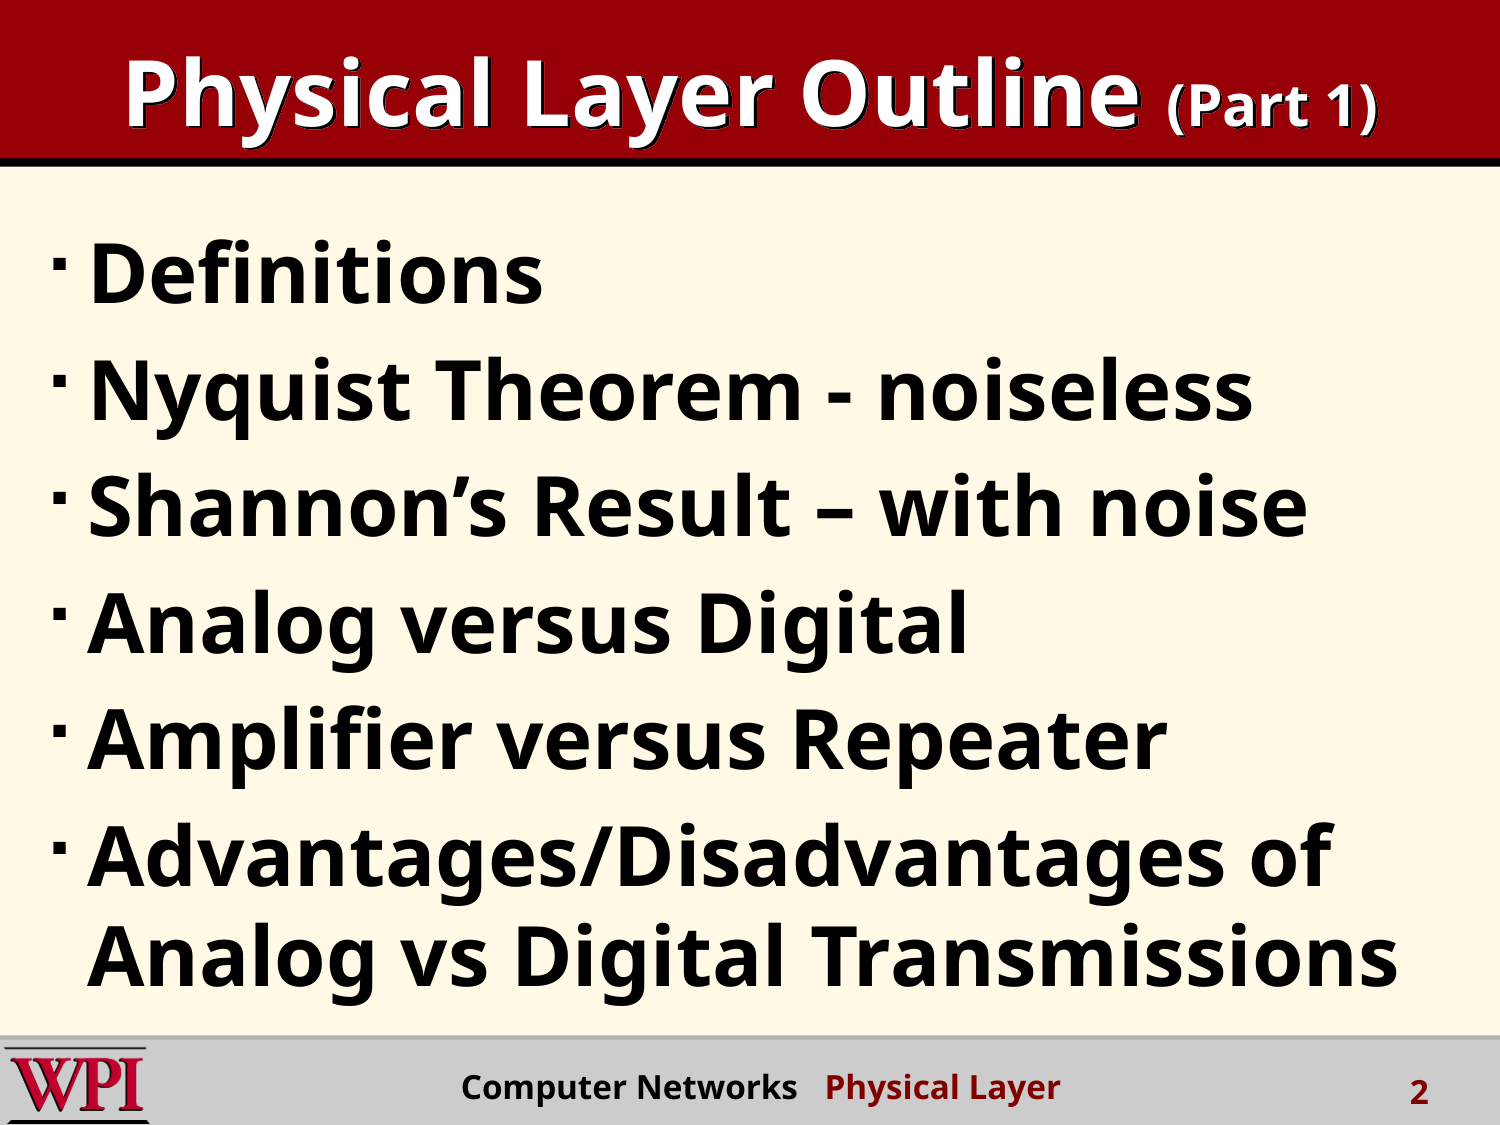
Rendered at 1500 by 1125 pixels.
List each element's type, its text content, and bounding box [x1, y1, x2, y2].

footer Computer Networks Physical Layer [210, 1058, 1304, 1107]
picture [0, 0, 1500, 158]
title Physical Layer Outline (Part 1) [29, 18, 1471, 150]
picture [0, 1040, 1500, 1125]
slide_number 2 [1344, 1063, 1495, 1102]
list Definitions Nyquist Theorem - noiseless Shannon’s Result – with noise Analog versus Digital Amplifier versus Repeater Advantages/Disadvantages of Analog vs Digital Transmissions [34, 212, 1426, 1001]
picture [0, 167, 1500, 1035]
